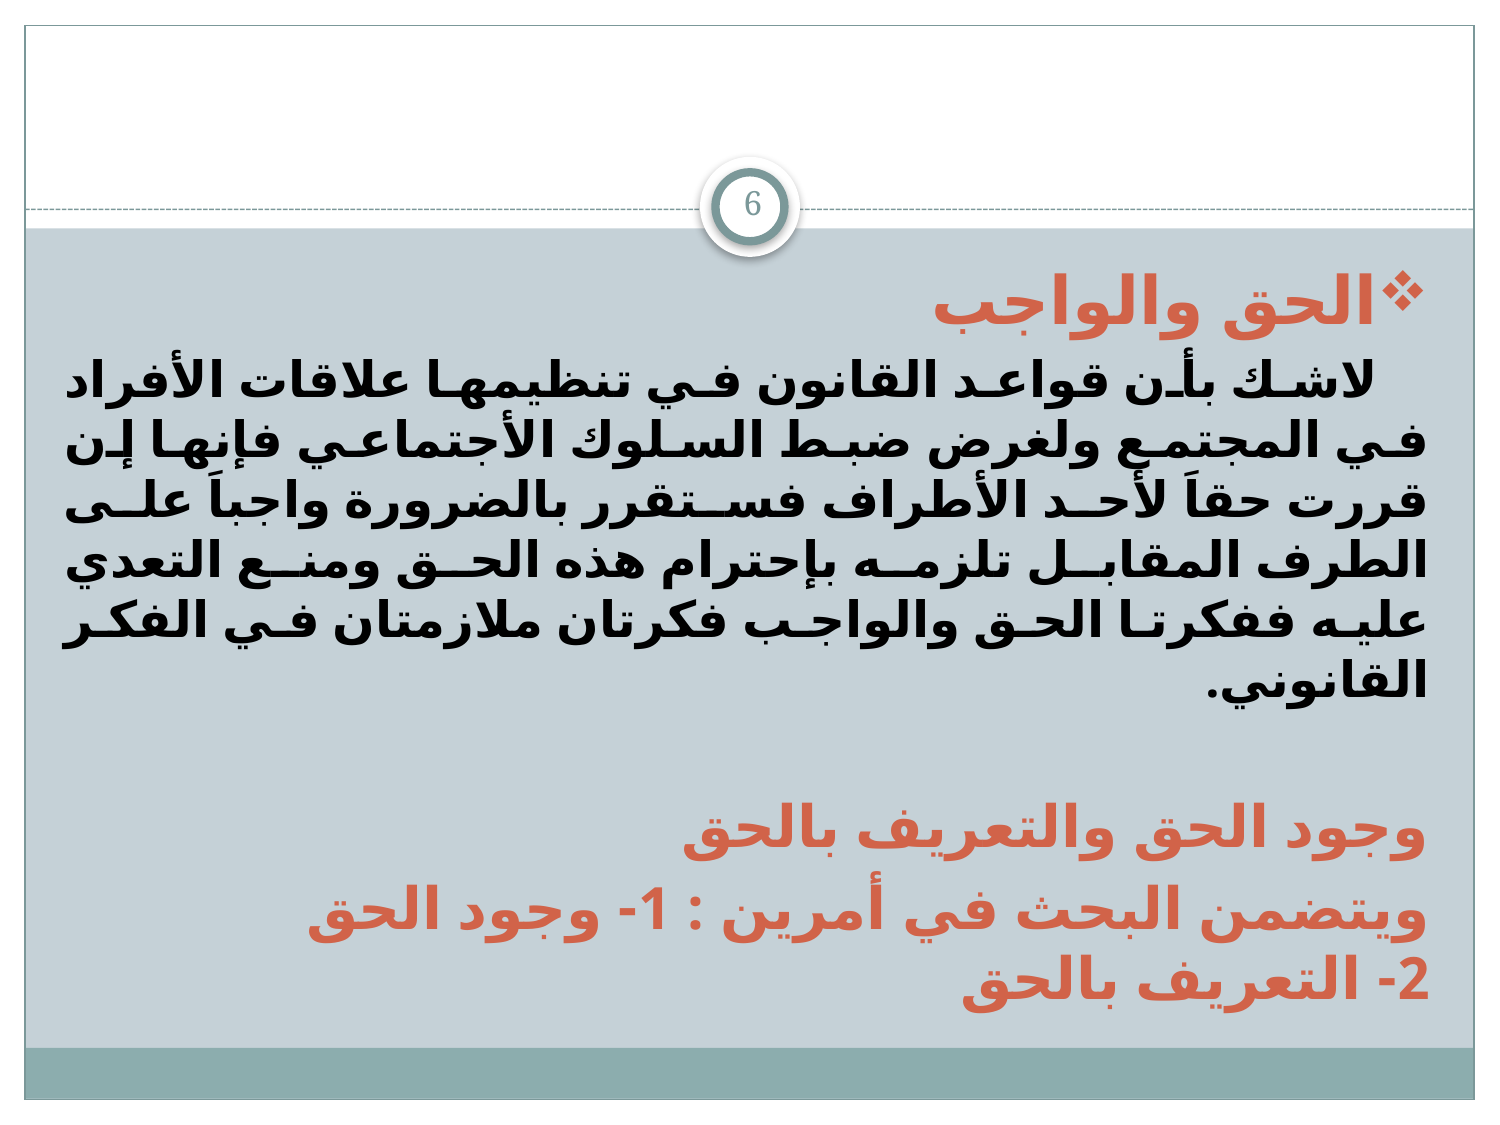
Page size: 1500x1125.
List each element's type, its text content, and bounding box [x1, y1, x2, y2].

slide_number [950, 1050, 1450, 1111]
footer [50, 1051, 638, 1112]
slide_number 6 [715, 168, 791, 241]
list الحق والواجب لاشك بأن قواعد القانون في تنظيمها علاقات الأفراد في المجتمع ولغرض ضبط السلوك الأجتماعي فإنها إن قررت حقاَ لأحد الأطراف فستقرر بالضرورة واجباَ على الطرف المقابل تلزمه بإحترام هذه الحق ومنع التعدي عليه ففكرتا الحق والواجب فكرتان ملازمتان في الفكر القانوني. وجود الحق والتعريف بالحق ويتضمن البحث في أمرين : 1- وجود الحق 2- التعريف بالحق [49, 250, 1445, 1001]
